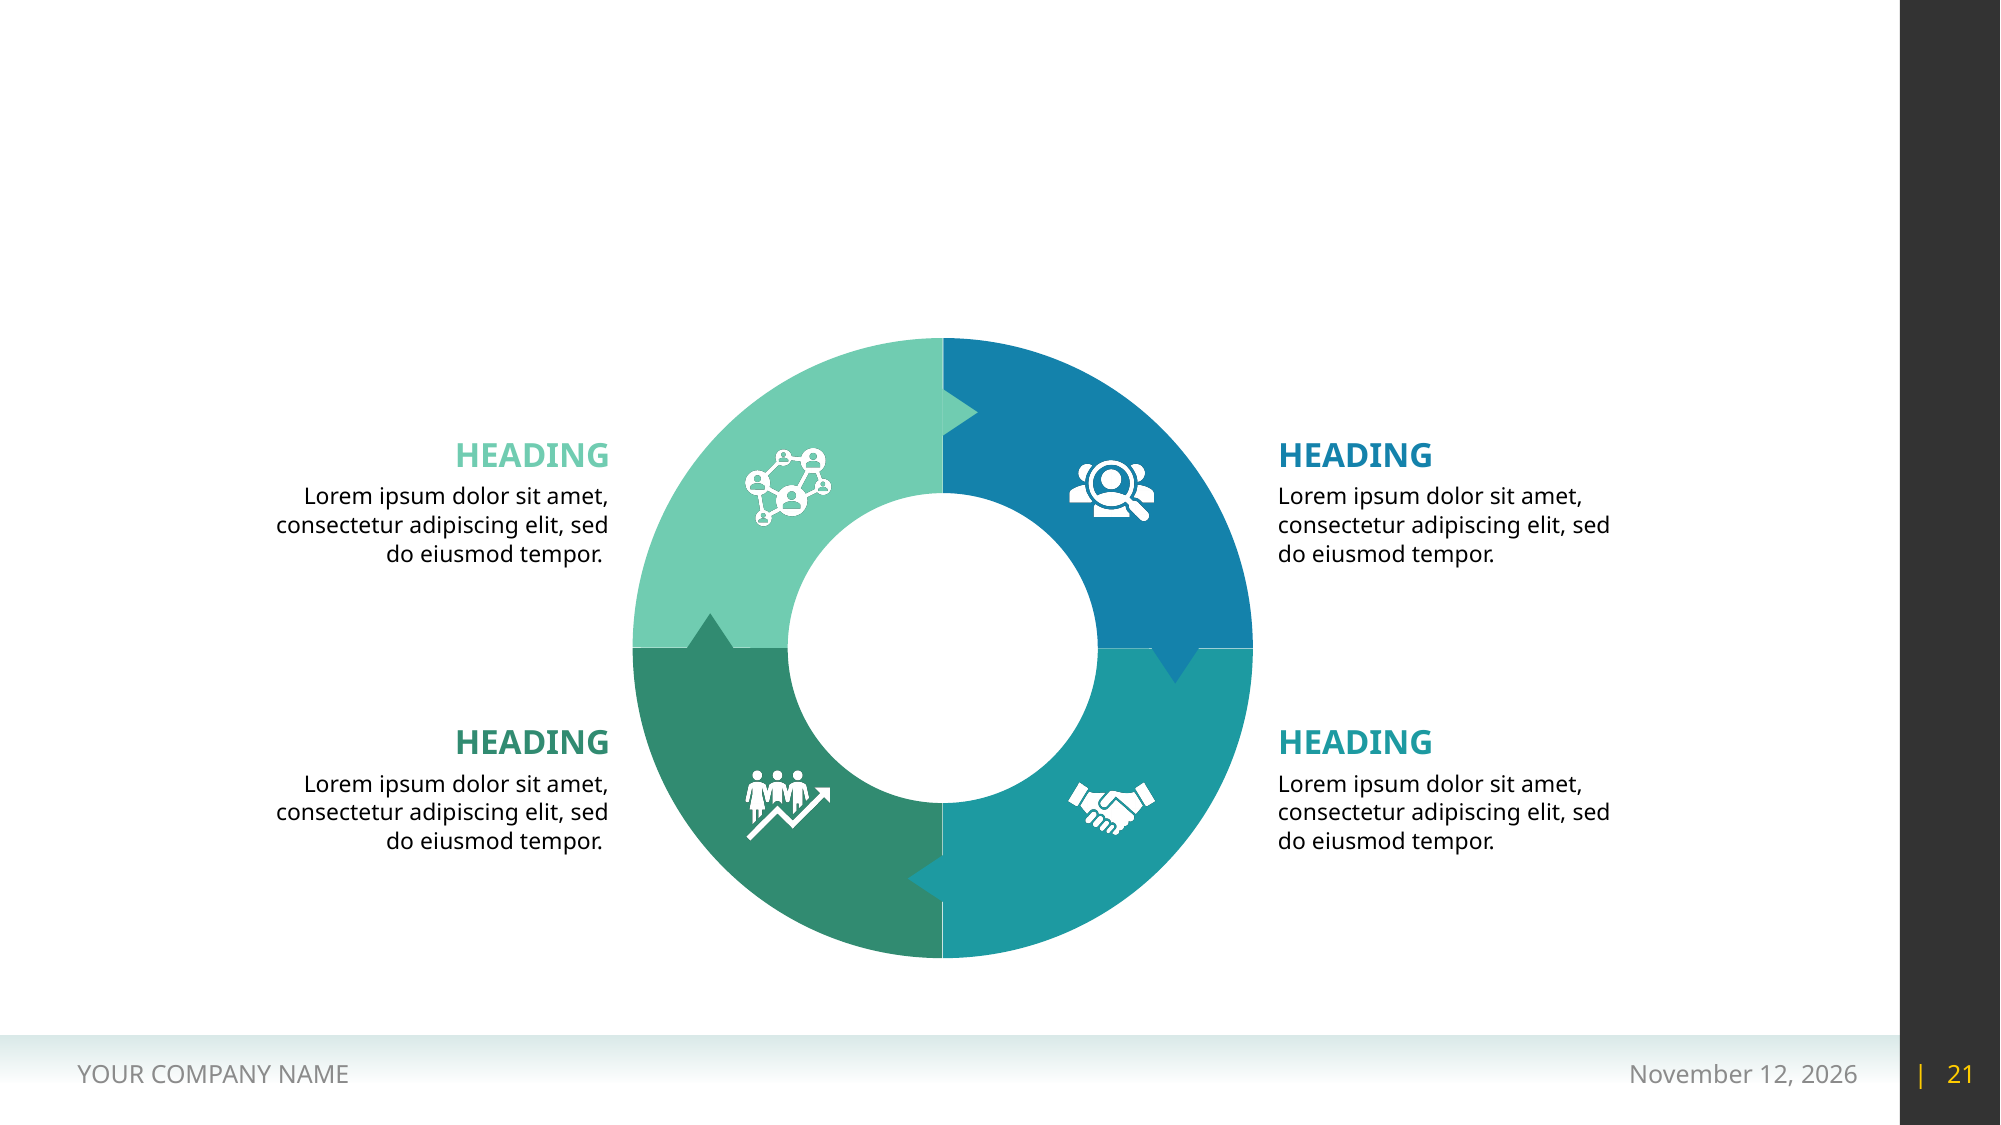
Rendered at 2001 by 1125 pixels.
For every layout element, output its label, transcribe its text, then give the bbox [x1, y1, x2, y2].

text_box [941, 386, 980, 438]
text_box [631, 337, 942, 646]
text_box [905, 650, 1254, 960]
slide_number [1365, 1046, 1874, 1106]
picture [739, 755, 836, 852]
picture [1063, 442, 1160, 539]
picture [1063, 760, 1160, 857]
text_box Lorem ipsum dolor sit amet, consectetur adipiscing elit, sed do eiusmod tempor. [1272, 769, 1642, 858]
text_box Lorem ipsum dolor sit amet, consectetur adipiscing elit, sed do eiusmod tempor. [1272, 482, 1642, 570]
text_box HEADING [164, 713, 625, 769]
footer YOUR COMPANY NAME [62, 1046, 798, 1106]
slide_number | 21 [1890, 1046, 1991, 1106]
text_box [942, 336, 1254, 686]
text_box HEADING [1263, 426, 1721, 482]
picture [739, 439, 836, 536]
text_box HEADING [164, 426, 625, 482]
text_box Lorem ipsum dolor sit amet, consectetur adipiscing elit, sed do eiusmod tempor. [245, 482, 616, 570]
text_box Lorem ipsum dolor sit amet, consectetur adipiscing elit, sed do eiusmod tempor. [245, 769, 616, 858]
text_box [631, 611, 941, 960]
text_box HEADING [1263, 713, 1721, 769]
